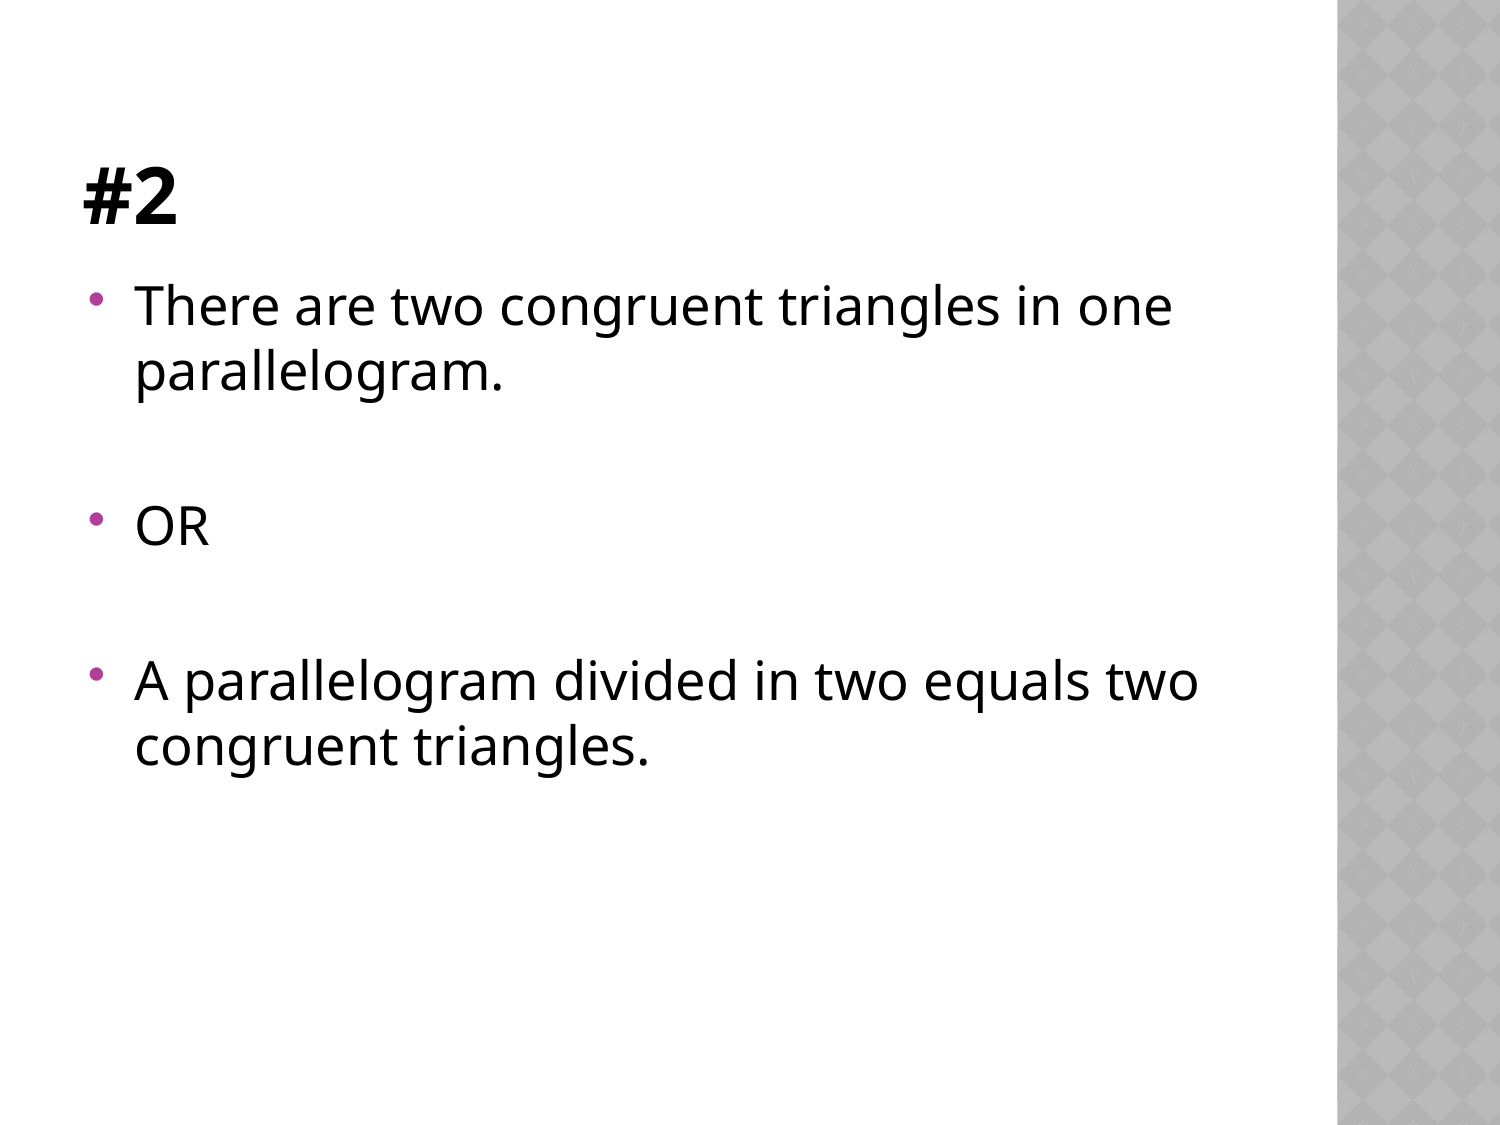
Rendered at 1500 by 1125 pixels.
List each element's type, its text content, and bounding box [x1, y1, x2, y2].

title #2 [75, 52, 1263, 240]
list There are two congruent triangles in one parallelogram. OR A parallelogram divided in two equals two congruent triangles. [75, 264, 1263, 1059]
